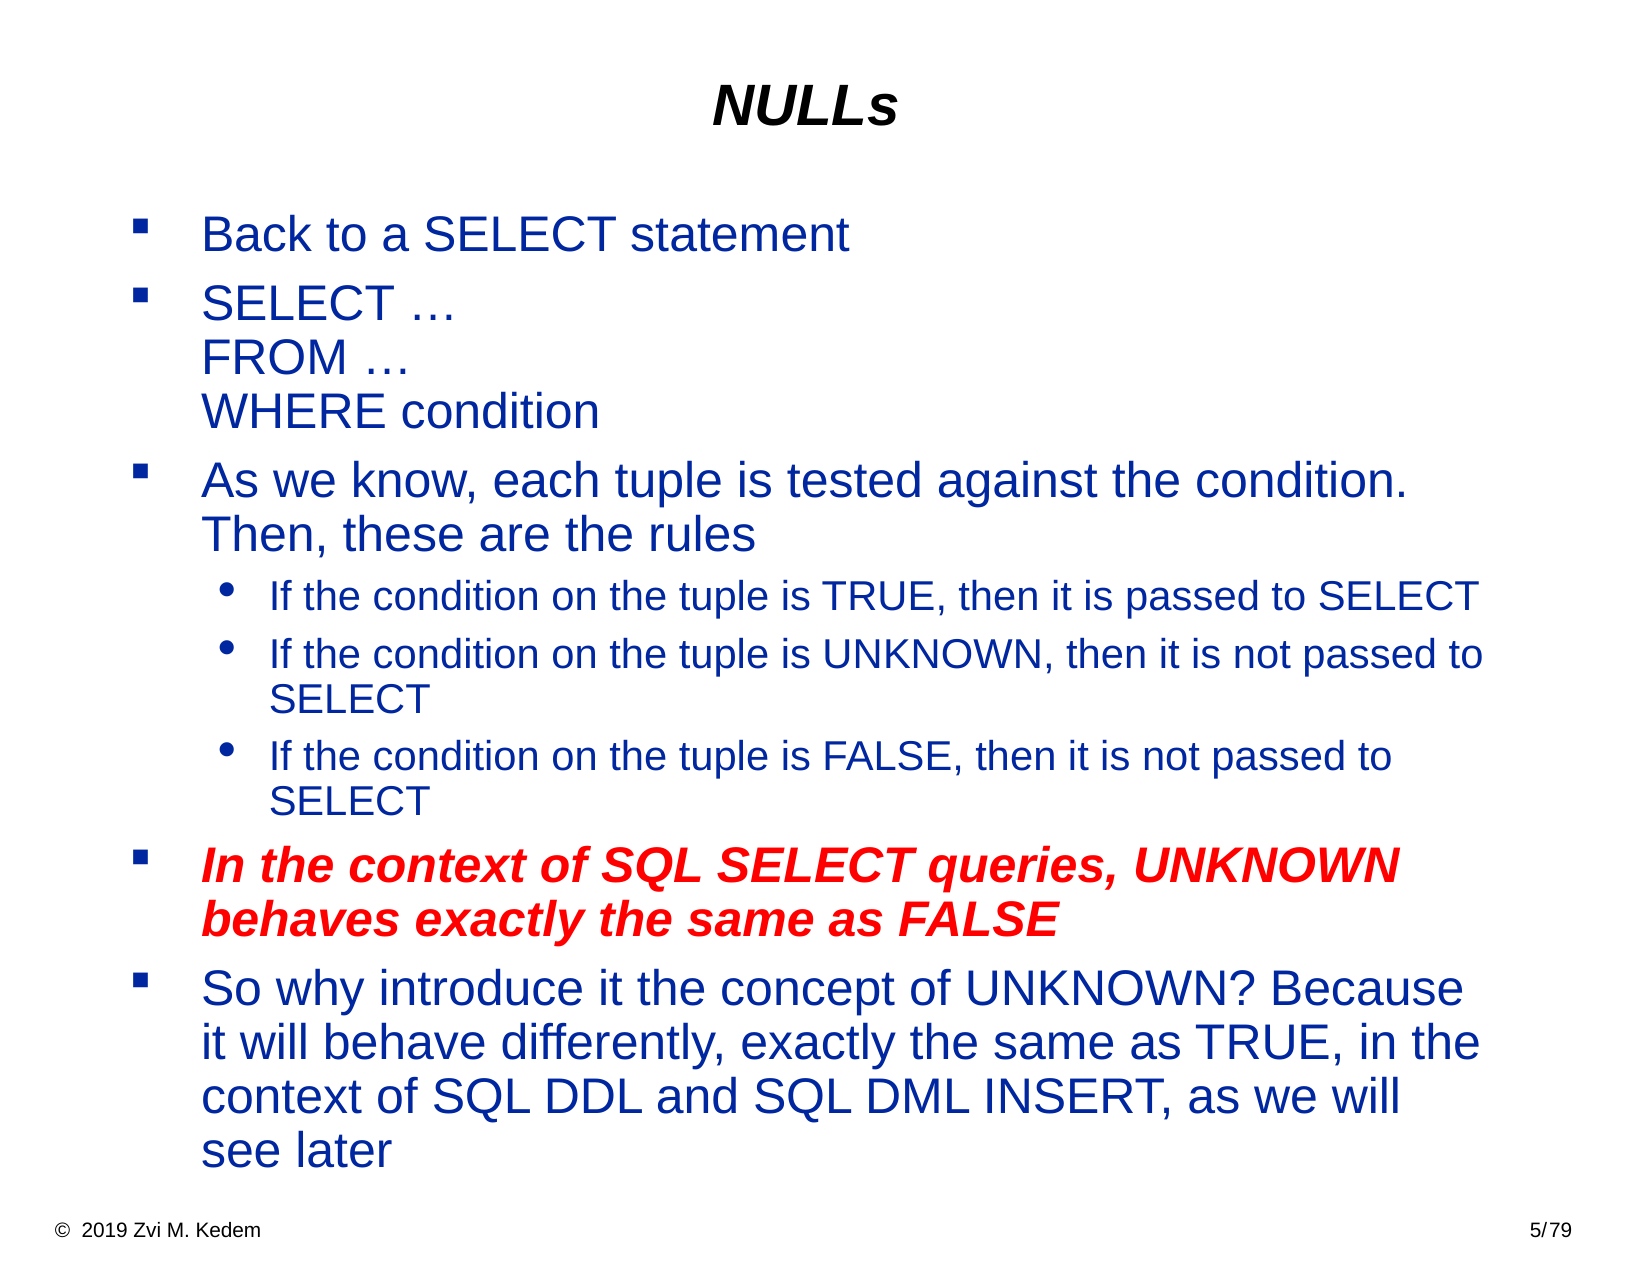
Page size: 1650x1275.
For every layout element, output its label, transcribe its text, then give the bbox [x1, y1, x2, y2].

title NULLs [111, 36, 1501, 176]
list Back to a SELECT statement SELECT … FROM … WHERE condition As we know, each tuple is tested against the condition. Then, these are the rules If the condition on the tuple is TRUE, then it is passed to SELECT If the condition on the tuple is UNKNOWN, then it is not passed to SELECT If the condition on the tuple is FALSE, then it is not passed to SELECT In the context of SQL SELECT queries, UNKNOWN behaves exactly the same as FALSE So why introduce it the concept of UNKNOWN? Because it will behave differently, exactly the same as TRUE, in the context of SQL DDL and SQL DML INSERT, as we will see later [111, 199, 1513, 1201]
